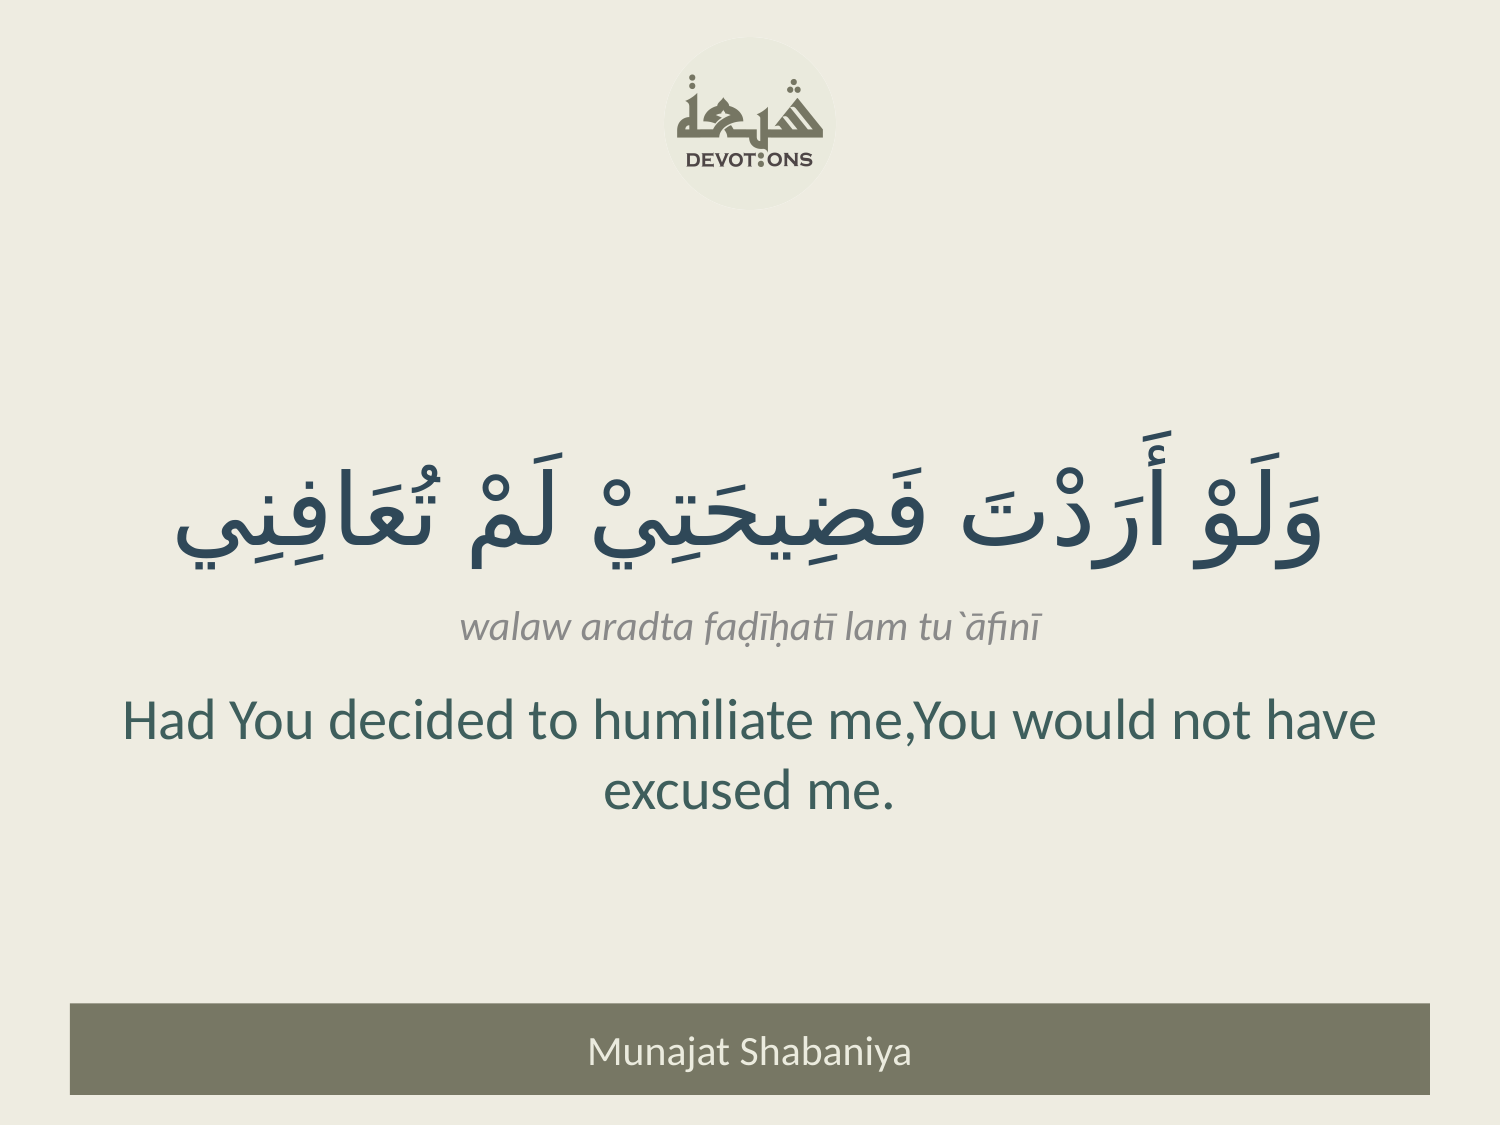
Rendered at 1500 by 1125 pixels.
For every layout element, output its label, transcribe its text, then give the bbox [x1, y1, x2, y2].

list Munajat Shabaniya [69, 1003, 1430, 1095]
list وَلَوْ أَرَدْتَ فَضِيحَتِيْ لَمْ تُعَافِنِي walaw aradta faḍīḥatī lam tu`āfinī Had You decided to humiliate me,You would not have excused me. [69, 203, 1430, 1003]
picture [656, 29, 844, 203]
